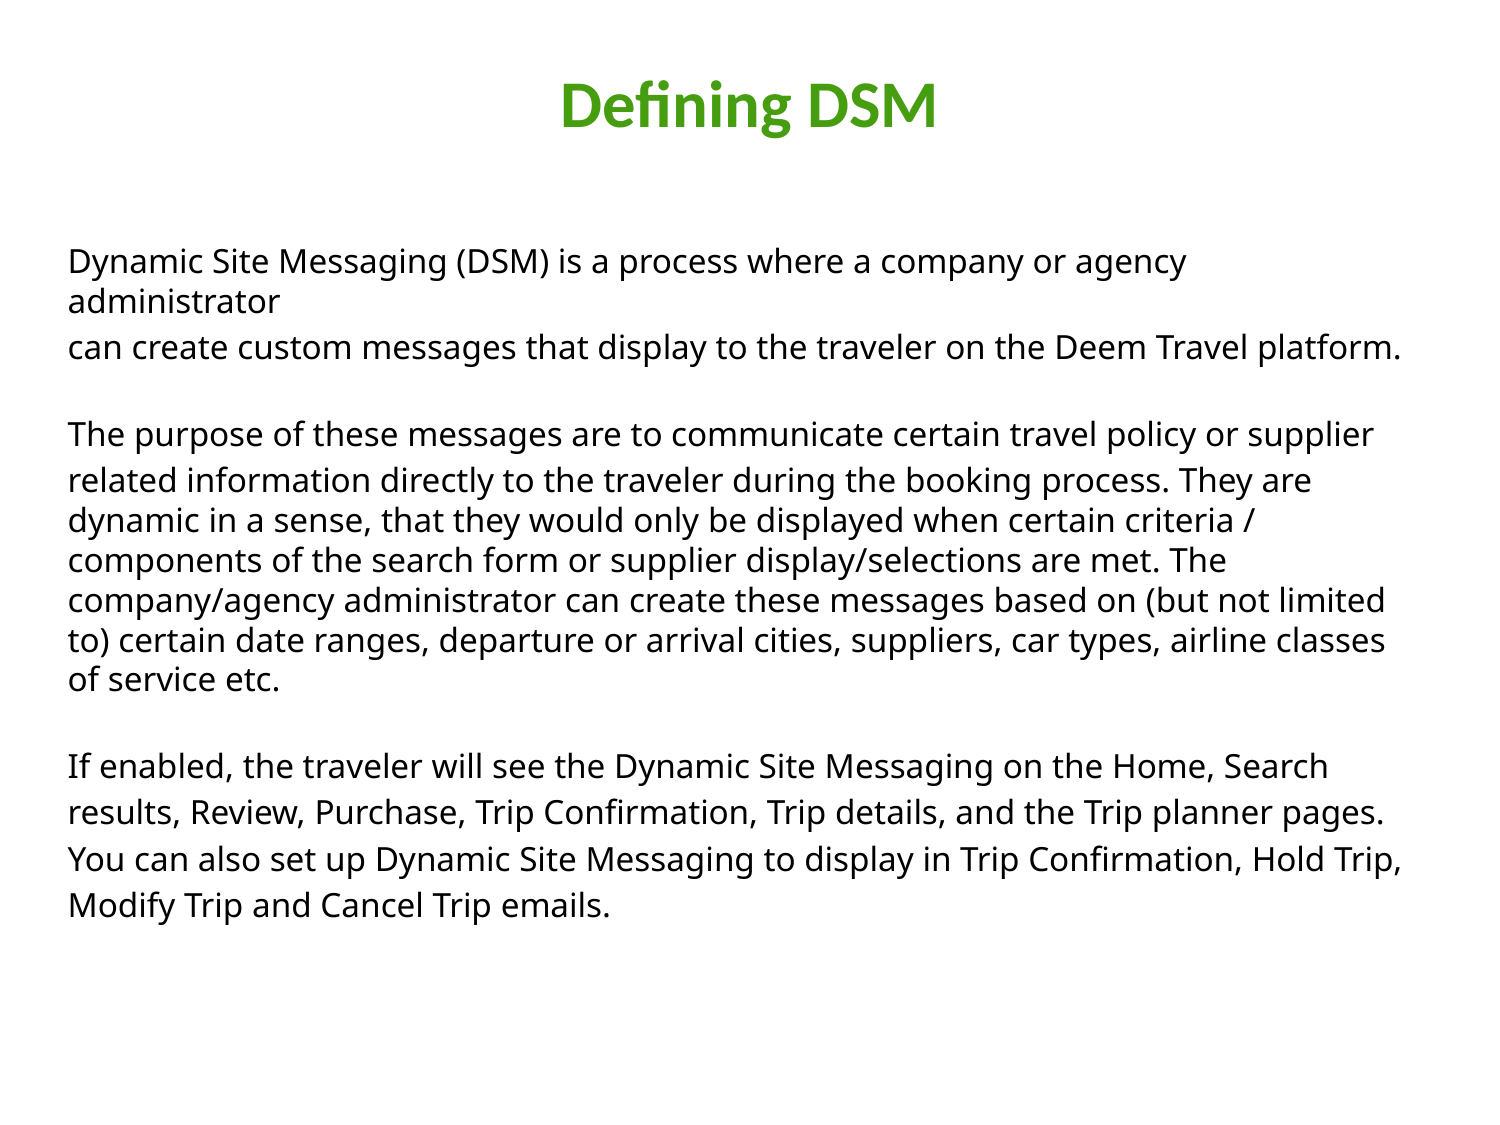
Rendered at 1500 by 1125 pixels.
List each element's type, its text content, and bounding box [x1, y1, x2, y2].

list Dynamic Site Messaging (DSM) is a process where a company or agency administrator can create custom messages that display to the traveler on the Deem Travel platform. The purpose of these messages are to communicate certain travel policy or supplier related information directly to the traveler during the booking process. They are dynamic in a sense, that they would only be displayed when certain criteria / components of the search form or supplier display/selections are met. The company/agency administrator can create these messages based on (but not limited to) certain date ranges, departure or arrival cities, suppliers, car types, airline classes of service etc. If enabled, the traveler will see the Dynamic Site Messaging on the Home, Search results, Review, Purchase, Trip Confirmation, Trip details, and the Trip planner pages. You can also set up Dynamic Site Messaging to display in Trip Confirmation, Hold Trip, Modify Trip and Cancel Trip emails. [52, 232, 1425, 975]
title Defining DSM [75, 45, 1425, 157]
